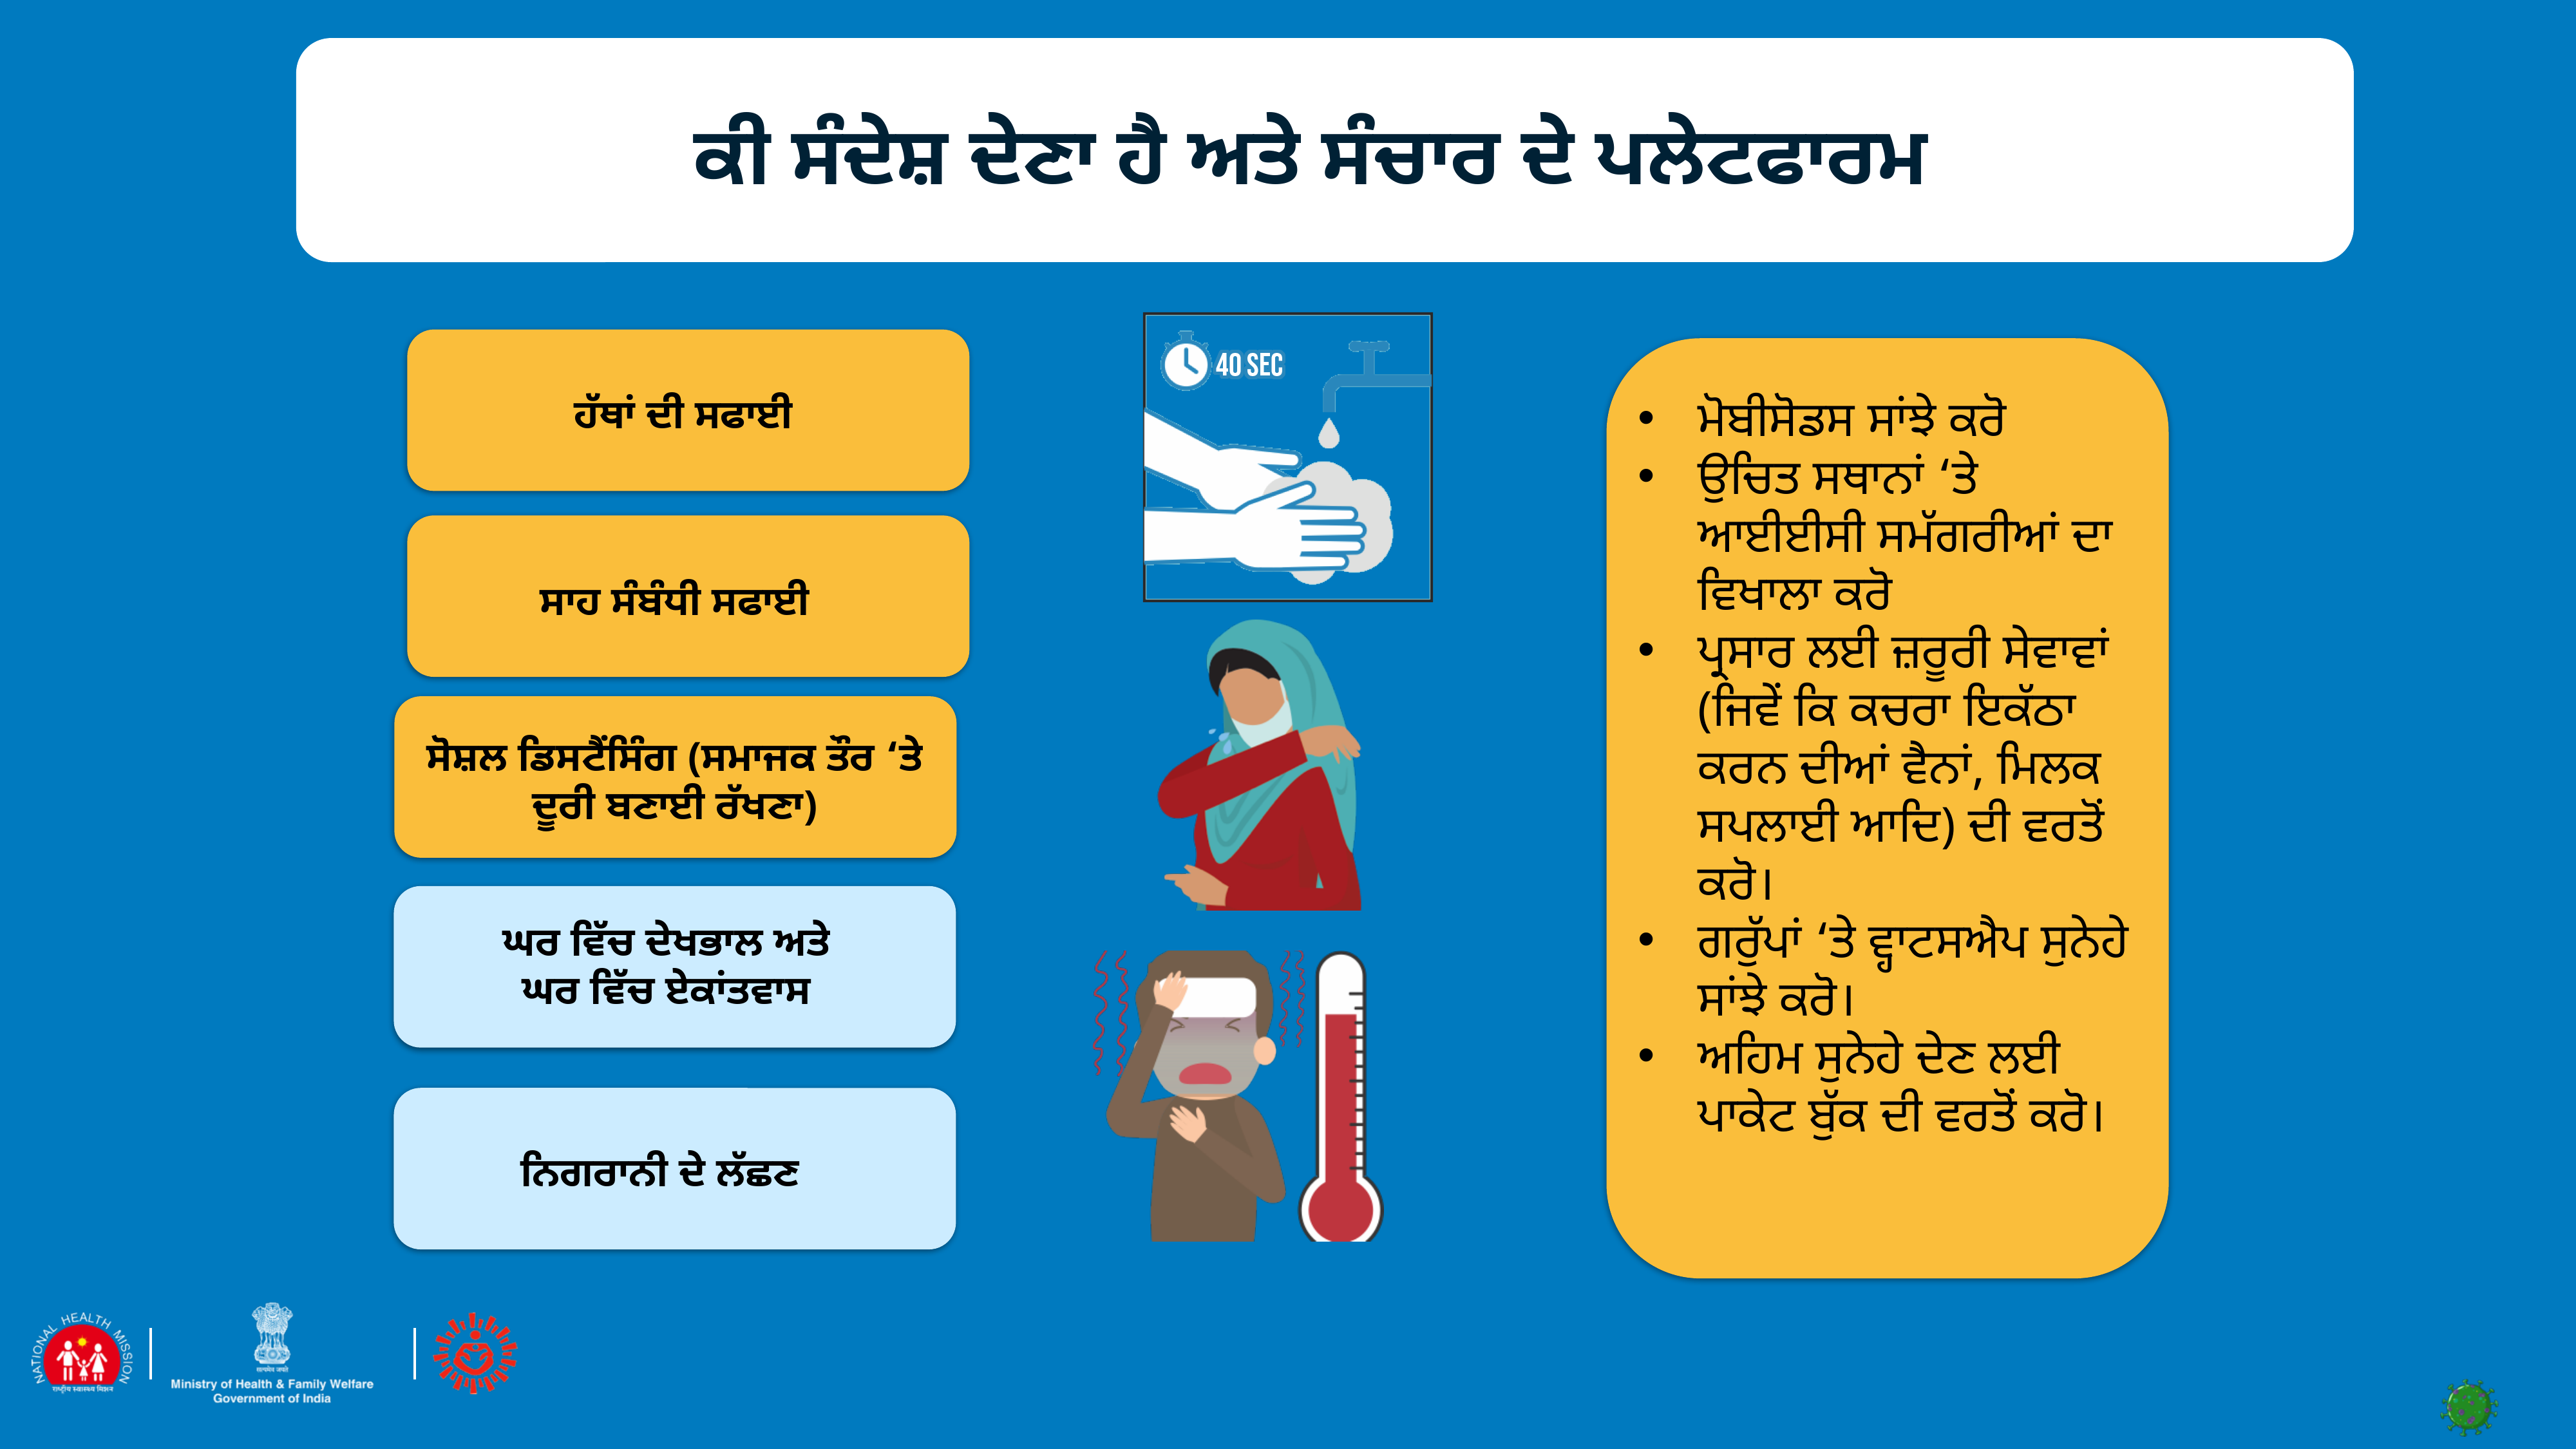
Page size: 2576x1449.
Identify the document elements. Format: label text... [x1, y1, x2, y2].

text_box ਸੋਸ਼ਲ ਡਿਸਟੈਂਸਿੰਗ (ਸਮਾਜਕ ਤੌਰ ‘ਤੇ ਦੂਰੀ ਬਣਾਈ ਰੱਖਣਾ) [393, 725, 956, 833]
picture [1150, 620, 1364, 911]
text_box ਹੱਥਾਂ ਦੀ ਸਫਾਈ [500, 383, 866, 442]
text_box [393, 1088, 956, 1250]
text_box [407, 329, 970, 491]
picture [1093, 951, 1385, 1242]
text_box [407, 515, 970, 677]
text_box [31, 1300, 518, 1406]
text_box [1606, 338, 2169, 1279]
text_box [296, 37, 2354, 263]
text_box ਸਾਹ ਸੰਬੰਧੀ ਸਫਾਈ [393, 569, 956, 629]
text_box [2439, 1379, 2576, 1449]
picture [1142, 312, 1434, 603]
text_box ਮੋਬੀਸੋਡਸ ਸਾਂਝੇ ਕਰੋ ਉਚਿਤ ਸਥਾਨਾਂ ‘ਤੇ ਆਈਈਸੀ ਸਮੱਗਰੀਆਂ ਦਾ ਵਿਖਾਲਾ ਕਰੋ ਪ੍ਰਸਾਰ ਲਈ ਜ਼ਰੂਰੀ ਸੇਵਾਵਾਂ (ਜਿਵੇਂ ਕਿ ਕਚਰਾ ਇਕੱਠਾ ਕਰਨ ਦੀਆਂ ਵੈਨਾਂ, ਮਿਲਕ ਸਪਲਾਈ ਆਦਿ) ਦੀ ਵਰਤੋਂ ਕਰੋ। ਗਰੁੱਪਾਂ ‘ਤੇ ਵ੍ਹਾਟਸਐਪ ਸੁਨੇਹੇ ਸਾਂਝੇ ਕਰੋ। ਅਹਿਮ ਸੁਨੇਹੇ ਦੇਣ ਲਈ ਪਾਕੇਟ ਬੁੱਕ ਦੀ ਵਰਤੋਂ ਕਰੋ। [1632, 383, 2143, 1147]
text_box [393, 886, 956, 1048]
text_box ਘਰ ਵਿੱਚ ਦੇਖਭਾਲ ਅਤੇ ਘਰ ਵਿੱਚ ਏਕਾਂਤਵਾਸ [484, 910, 849, 1018]
text_box ਨਿਗਰਾਨੀ ਦੇ ਲੱਛਣ [477, 1141, 842, 1200]
text_box [394, 696, 957, 858]
